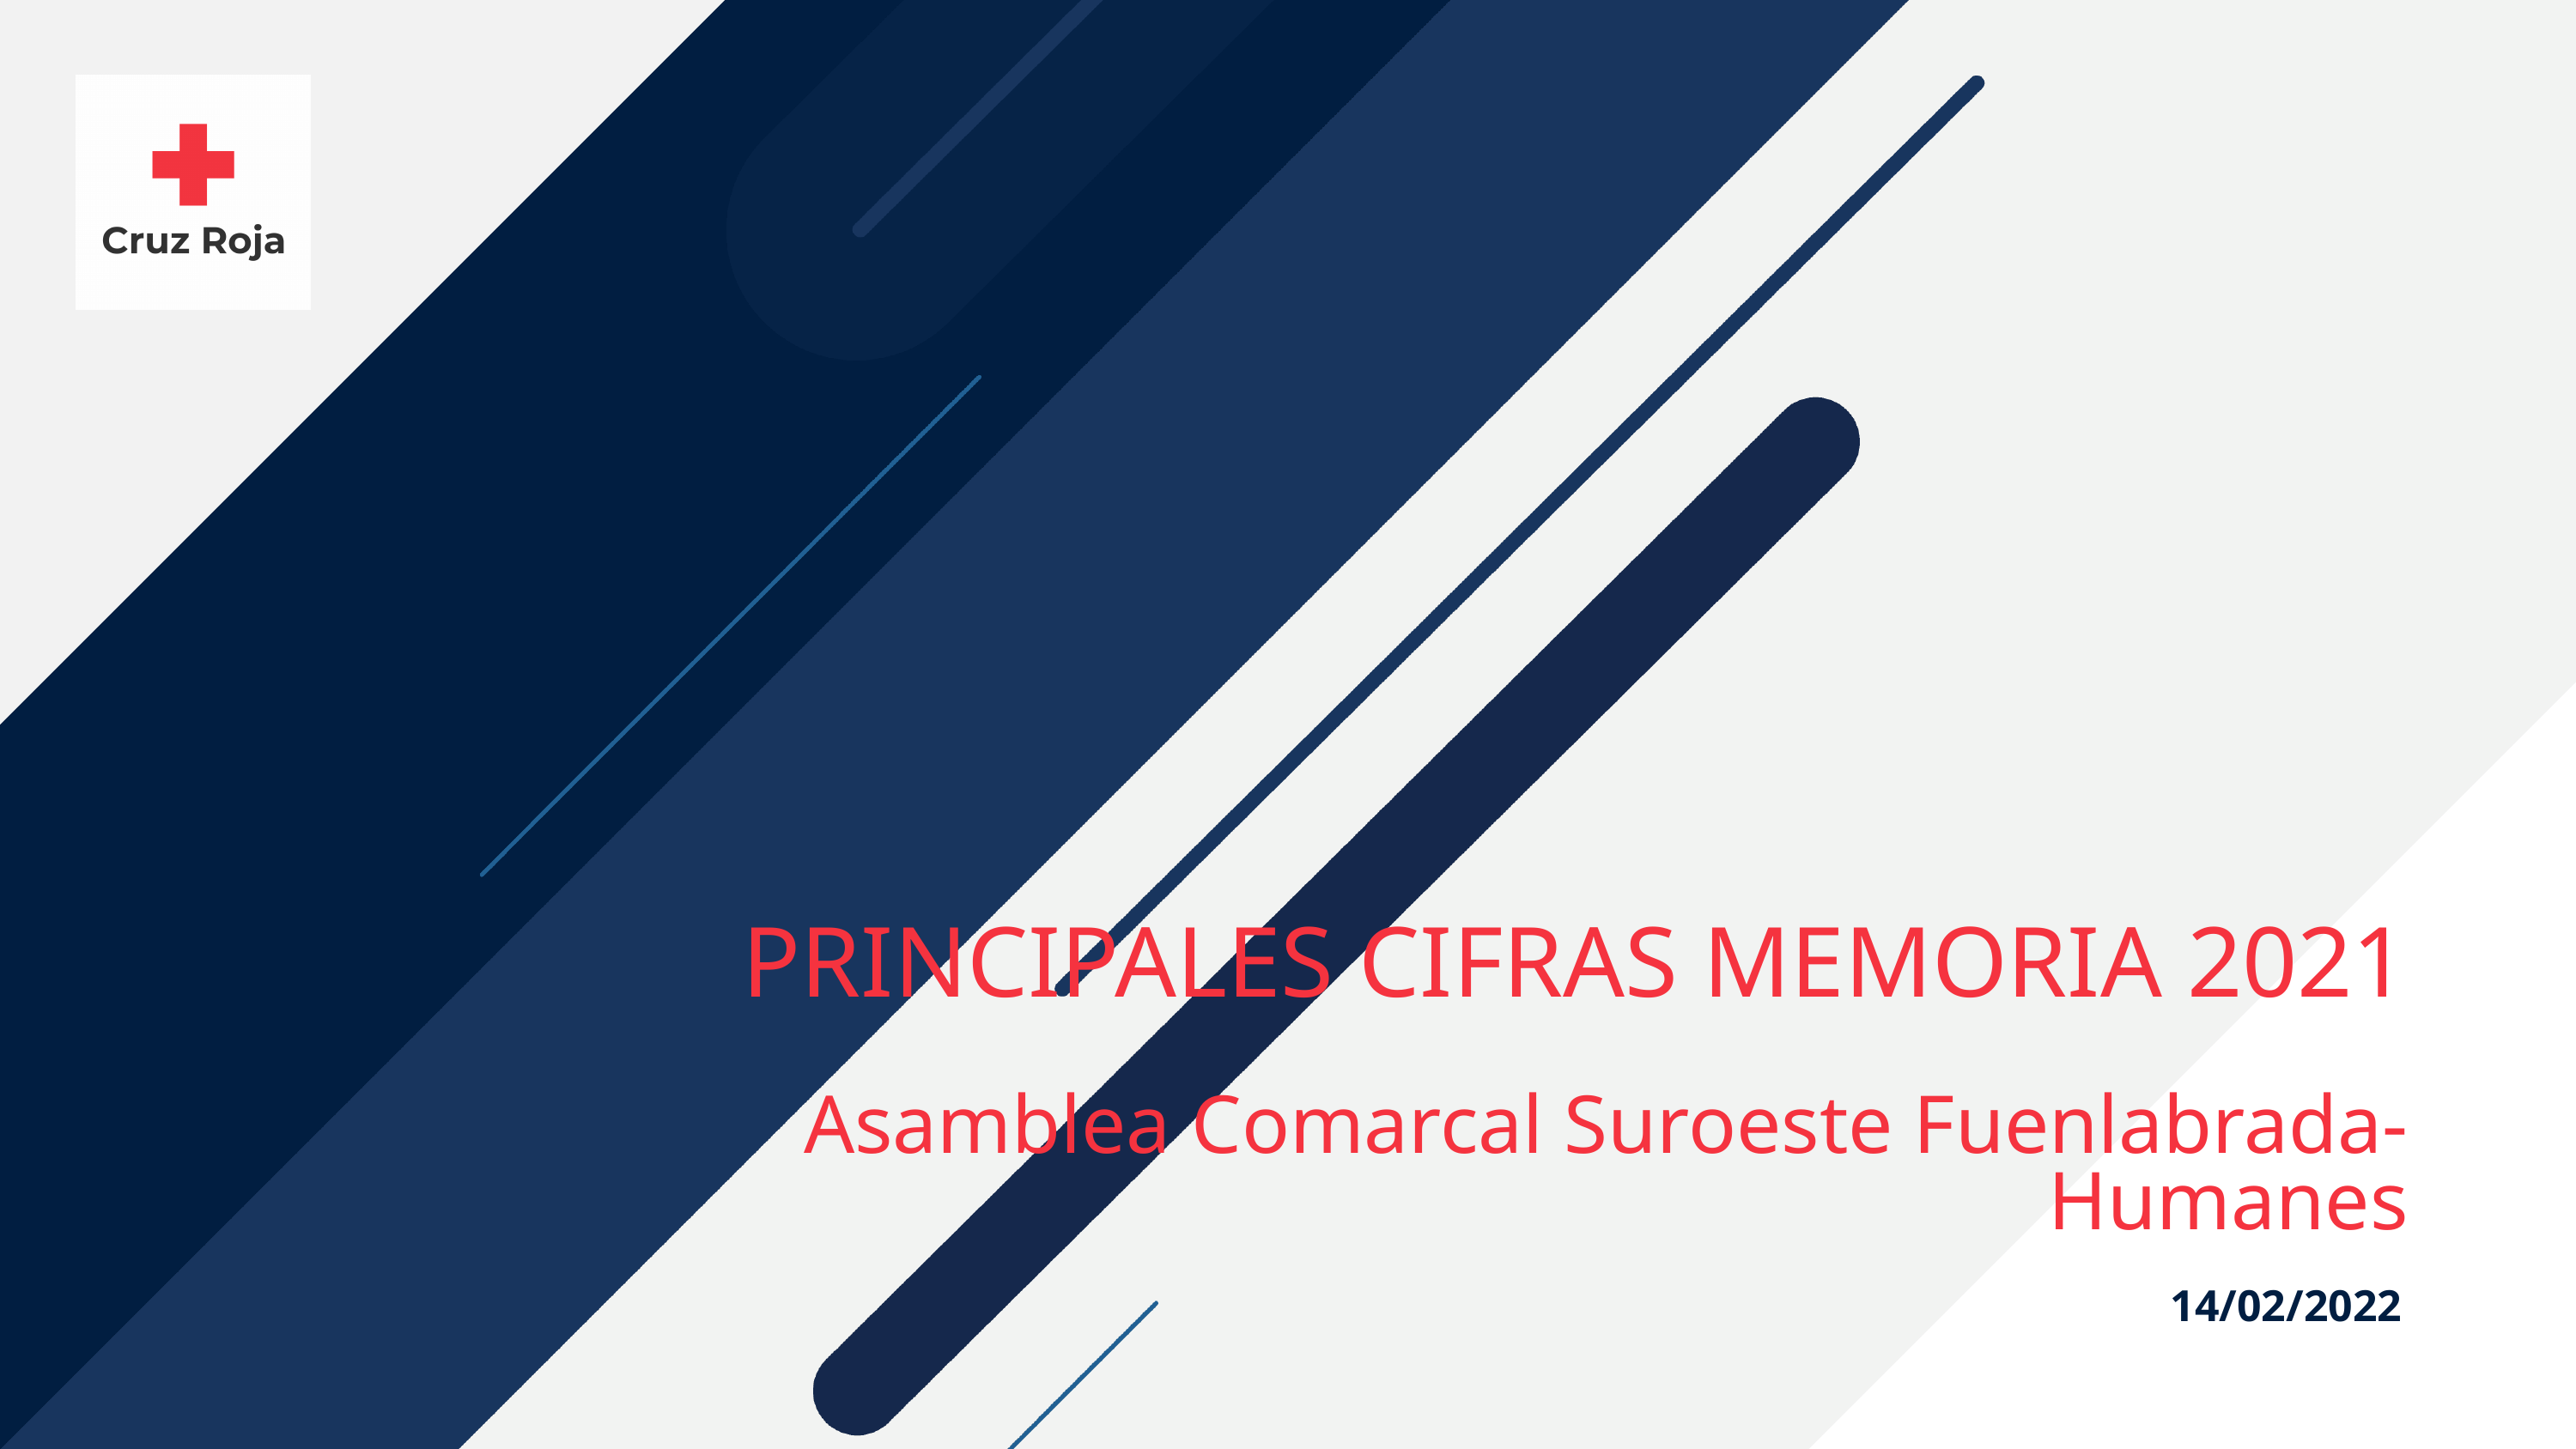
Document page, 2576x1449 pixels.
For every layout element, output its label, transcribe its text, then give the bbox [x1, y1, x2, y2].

picture [76, 75, 311, 310]
list 14/02/2022 [1688, 1271, 2409, 1338]
picture [0, 0, 2476, 1449]
list PRINCIPALES CIFRAS MEMORIA 2021 Asamblea Comarcal Suroeste Fuenlabrada-Humanes [735, 916, 2415, 1268]
